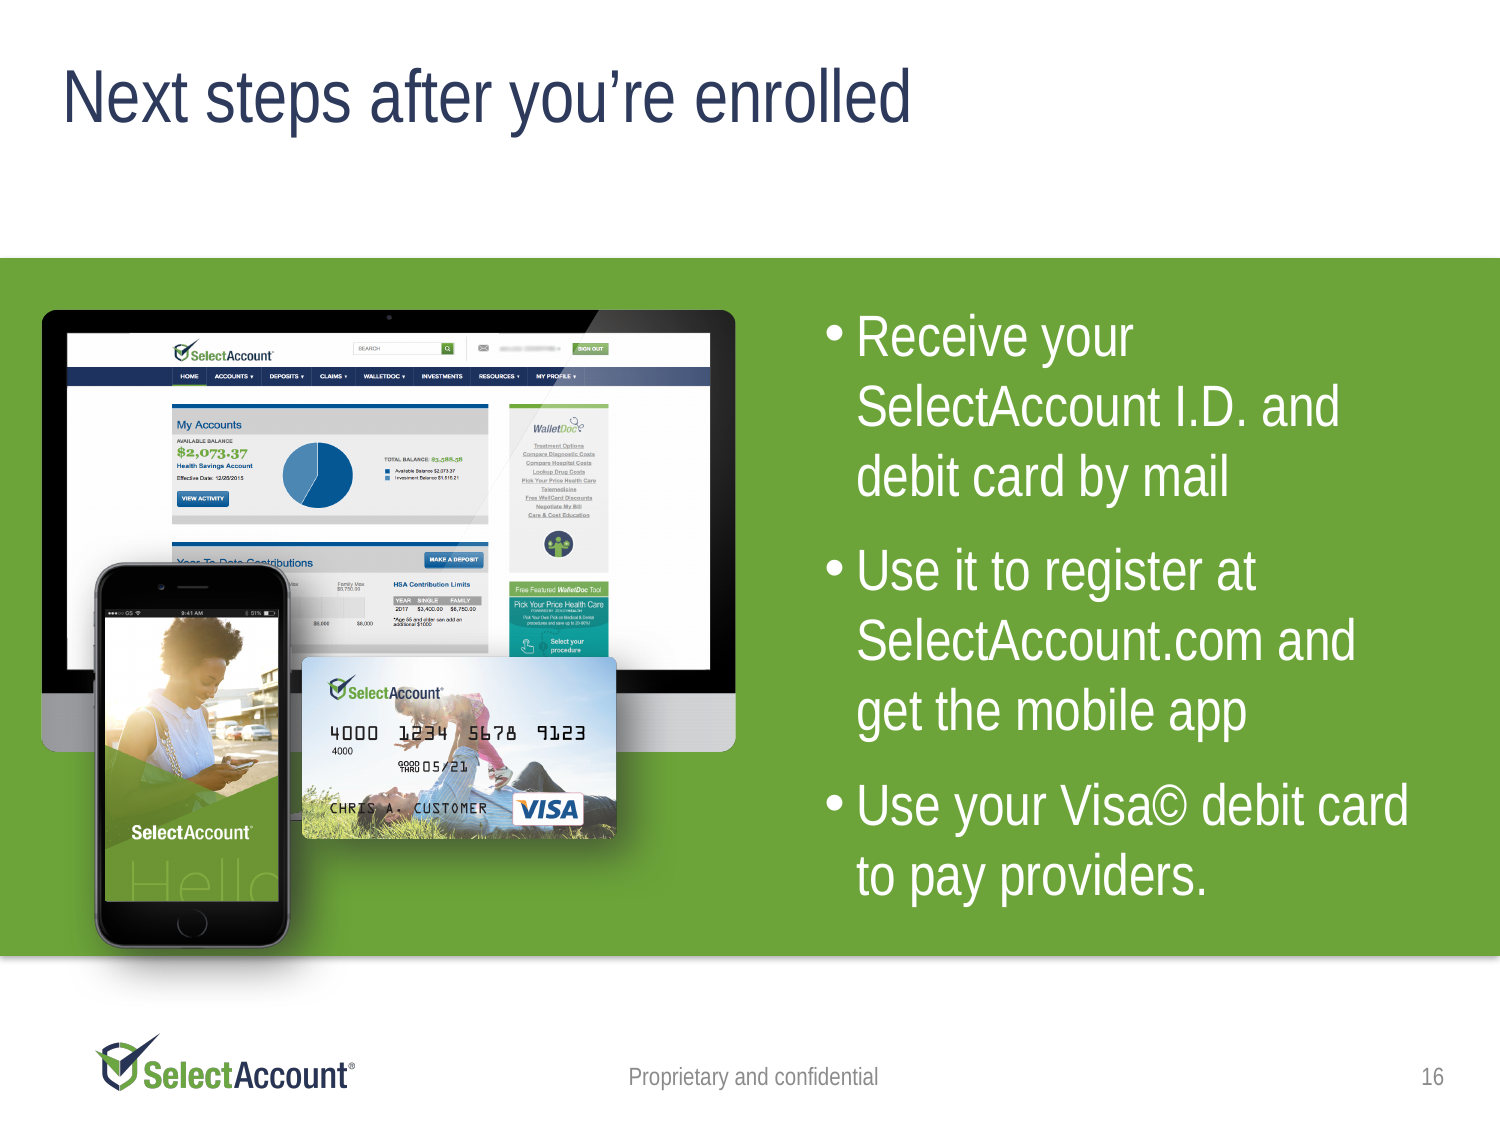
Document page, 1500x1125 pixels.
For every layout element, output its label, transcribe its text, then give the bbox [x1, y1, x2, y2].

slide_number 16 [1109, 1045, 1460, 1106]
text_box [0, 257, 1500, 957]
list Next steps after you’re enrolled [47, 40, 1432, 142]
picture [300, 638, 617, 849]
list Receive your SelectAccount I.D. and debit card by mail Use it to register at SelectAccount.com and get the mobile app Use your Visa© debit card to pay providers. [809, 290, 1437, 749]
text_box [37, 305, 741, 827]
footer Proprietary and confidential [516, 1045, 992, 1106]
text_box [83, 553, 302, 961]
picture [95, 1033, 355, 1091]
